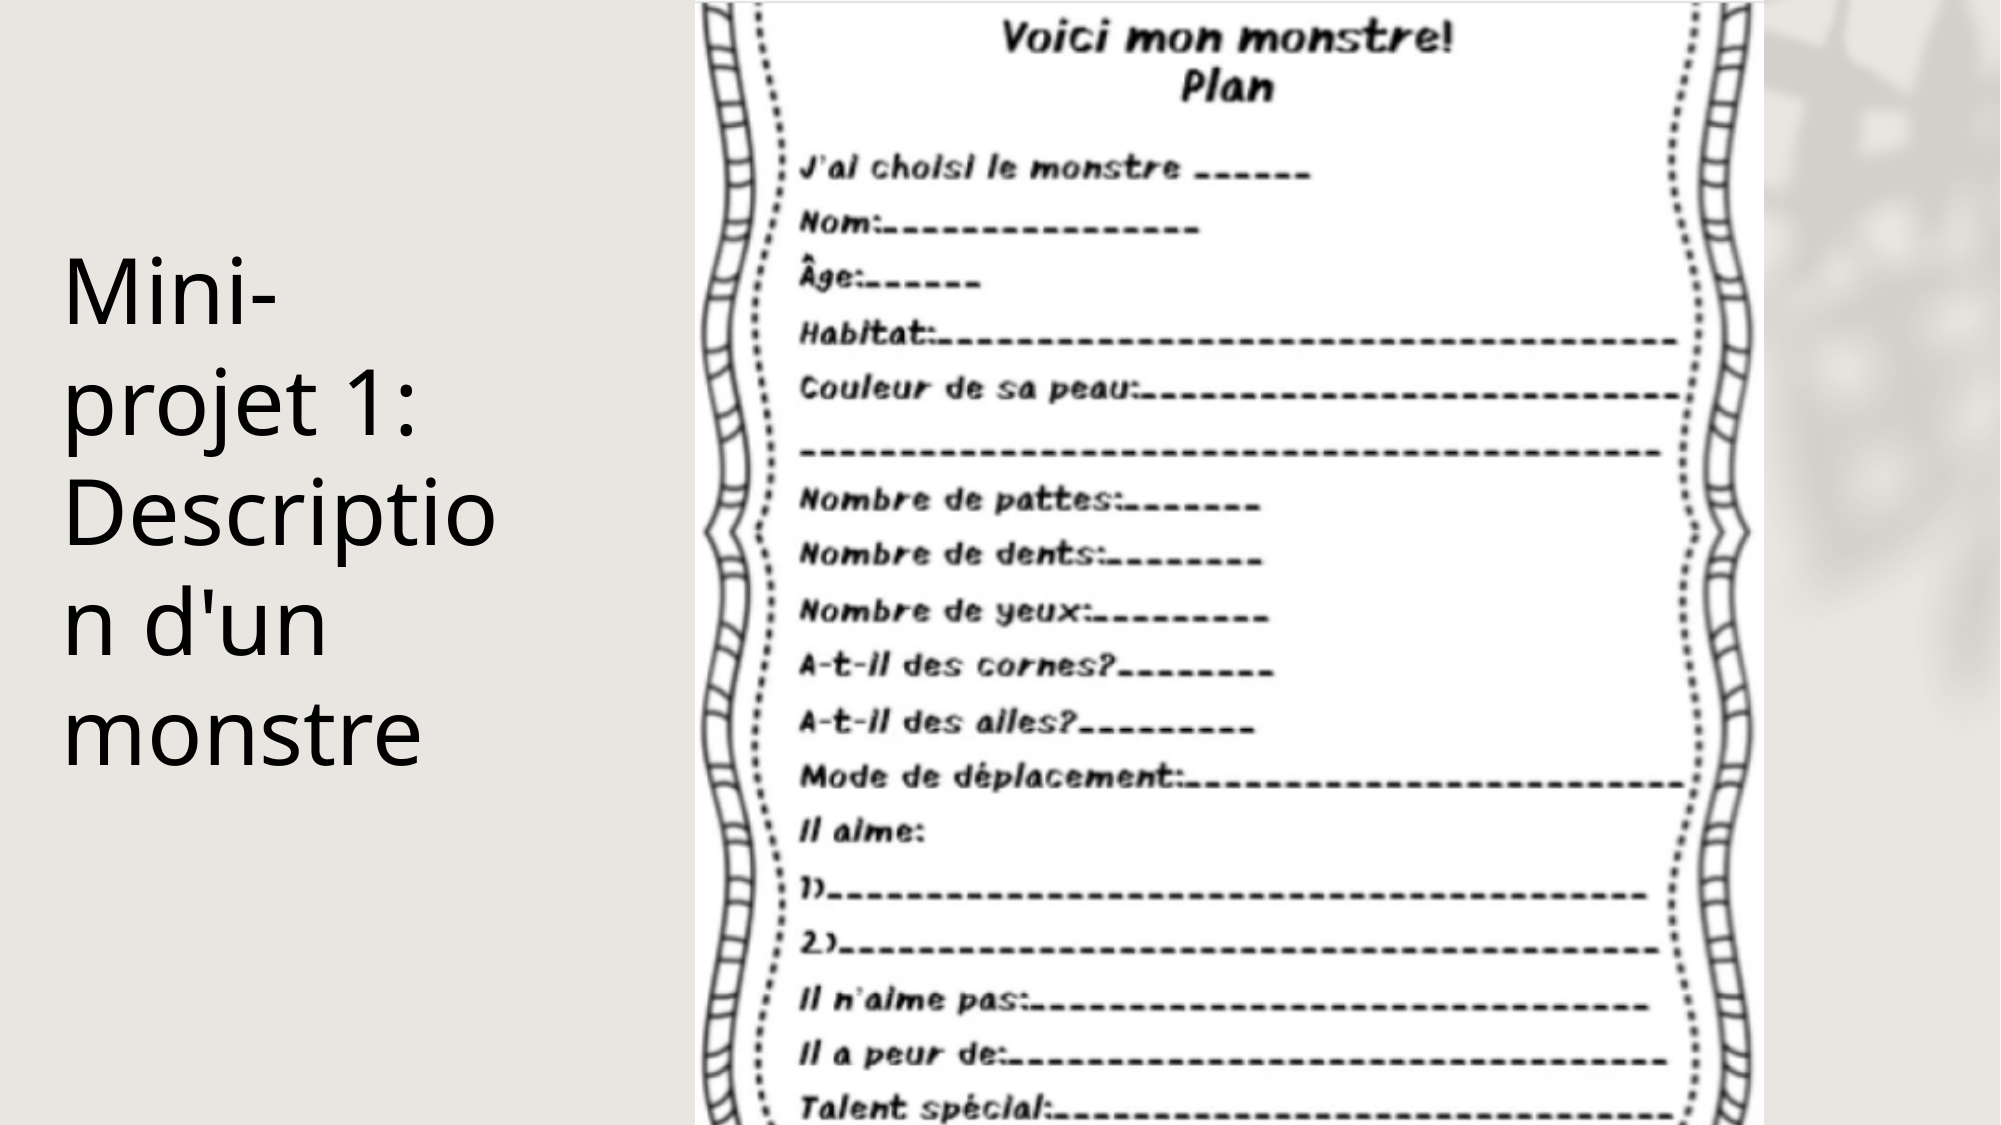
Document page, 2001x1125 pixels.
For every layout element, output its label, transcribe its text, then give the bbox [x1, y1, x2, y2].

title Mini-projet 1: Description d'un monstre [46, 60, 542, 957]
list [695, 0, 1764, 1125]
